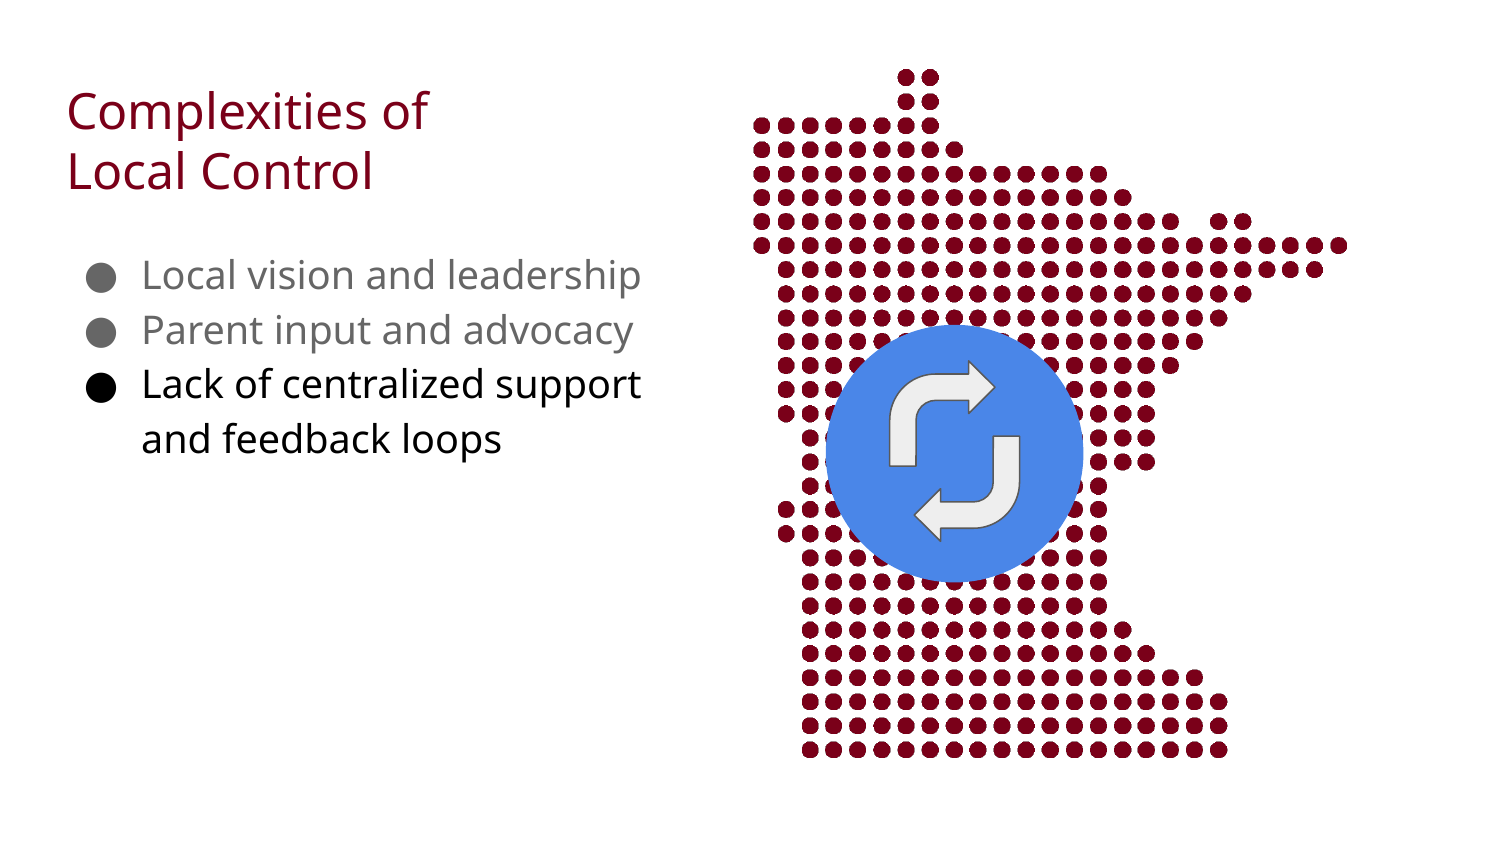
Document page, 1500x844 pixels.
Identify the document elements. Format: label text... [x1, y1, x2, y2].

list Local vision and leadership Parent input and advocacy Lack of centralized support and feedback loops [51, 227, 665, 750]
picture [705, 68, 1395, 759]
title Complexities of Local Control [51, 91, 512, 216]
